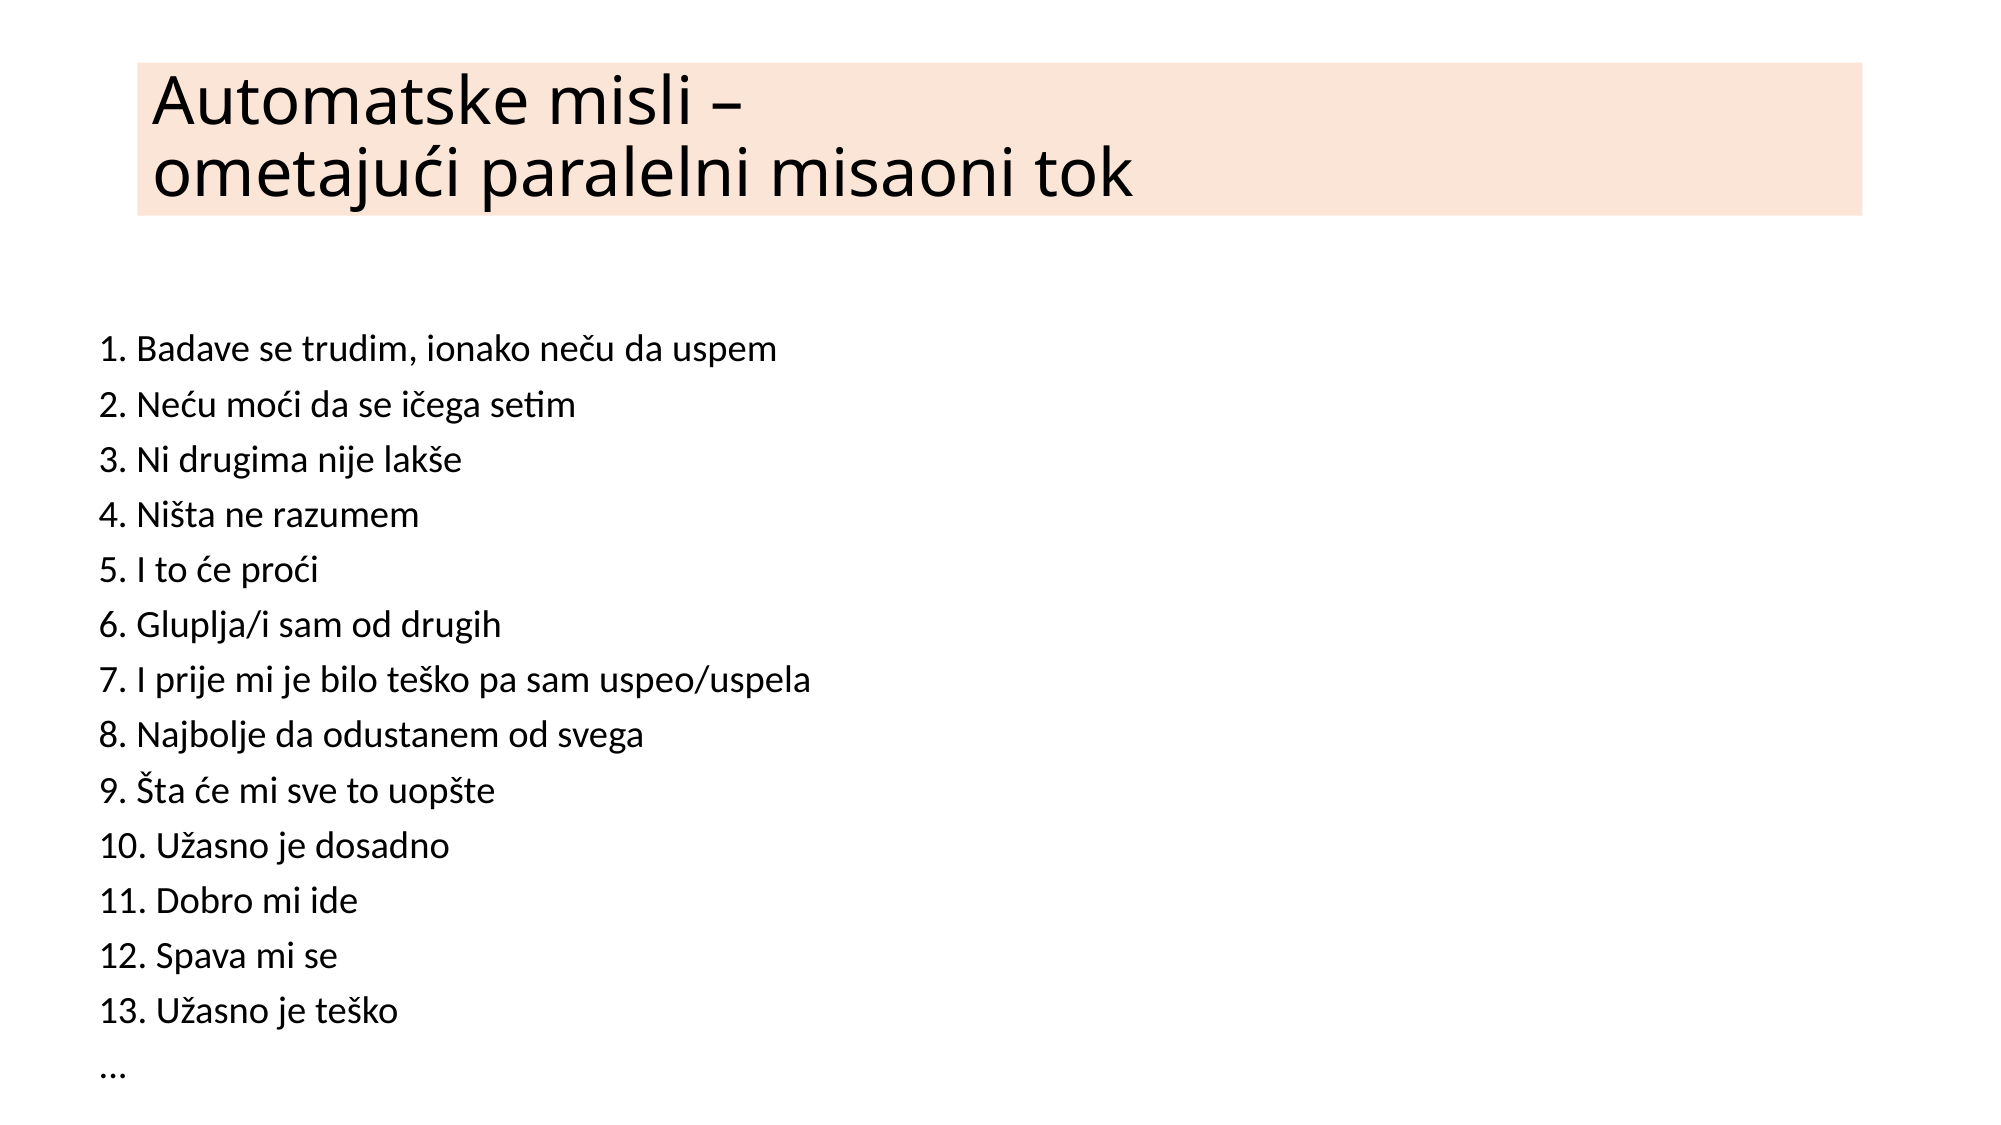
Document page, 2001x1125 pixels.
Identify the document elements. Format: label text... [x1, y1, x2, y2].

title Automatske misli – ometajući paralelni misaoni tok [137, 62, 1863, 216]
list 1. Badave se trudim, ionako neču da uspem 2. Neću moći da se ičega setim 3. Ni drugima nije lakše 4. Ništa ne razumem 5. I to će proći 6. Gluplja/i sam od drugih 7. I prije mi je bilo teško pa sam uspeo/uspela 8. Najbolje da odustanem od svega 9. Šta će mi sve to uopšte 10. Užasno je dosadno 11. Dobro mi ide 12. Spava mi se 13. Užasno je teško ... [83, 261, 1809, 1098]
